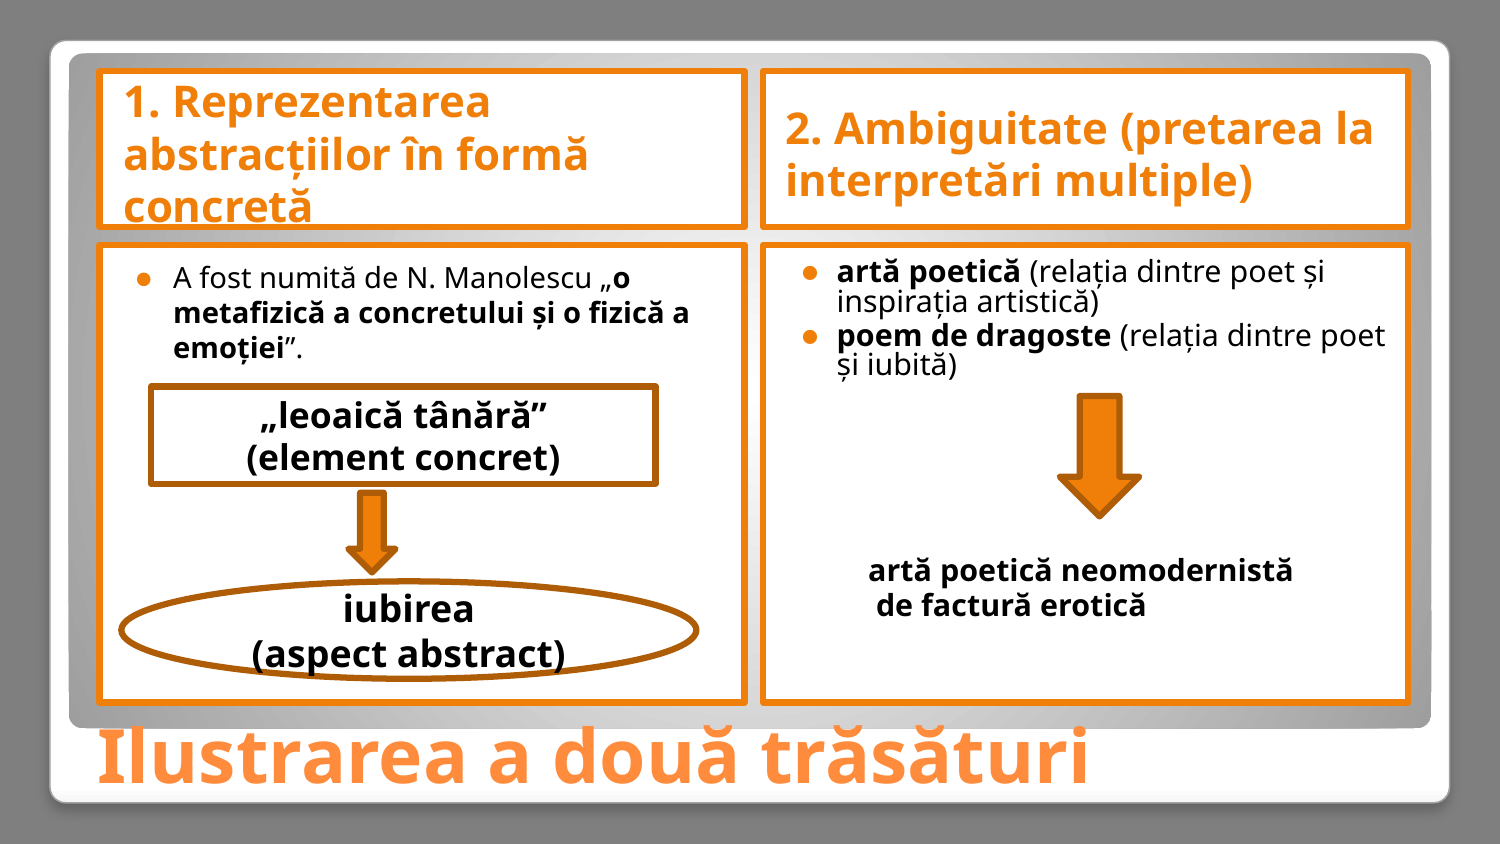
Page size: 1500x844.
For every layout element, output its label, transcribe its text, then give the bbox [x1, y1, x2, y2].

title Ilustrarea a două trăsături [82, 685, 1425, 806]
list 1. Reprezentarea abstracțiilor în formă concretă [99, 71, 745, 227]
list A fost numită de N. Manolescu „o metafizică a concretului și o fizică a emoției”. [99, 244, 745, 703]
text_box [348, 492, 396, 573]
text_box „leoaică tânără” (element concret) [151, 386, 656, 484]
text_box [1059, 396, 1140, 517]
text_box iubirea (aspect abstract) [121, 581, 697, 679]
list artă poetică (relația dintre poet și inspirația artistică) poem de dragoste (relația dintre poet și iubită) artă poetică neomodernistă de factură erotică [763, 244, 1409, 703]
list 2. Ambiguitate (pretarea la interpretări multiple) [763, 71, 1409, 227]
